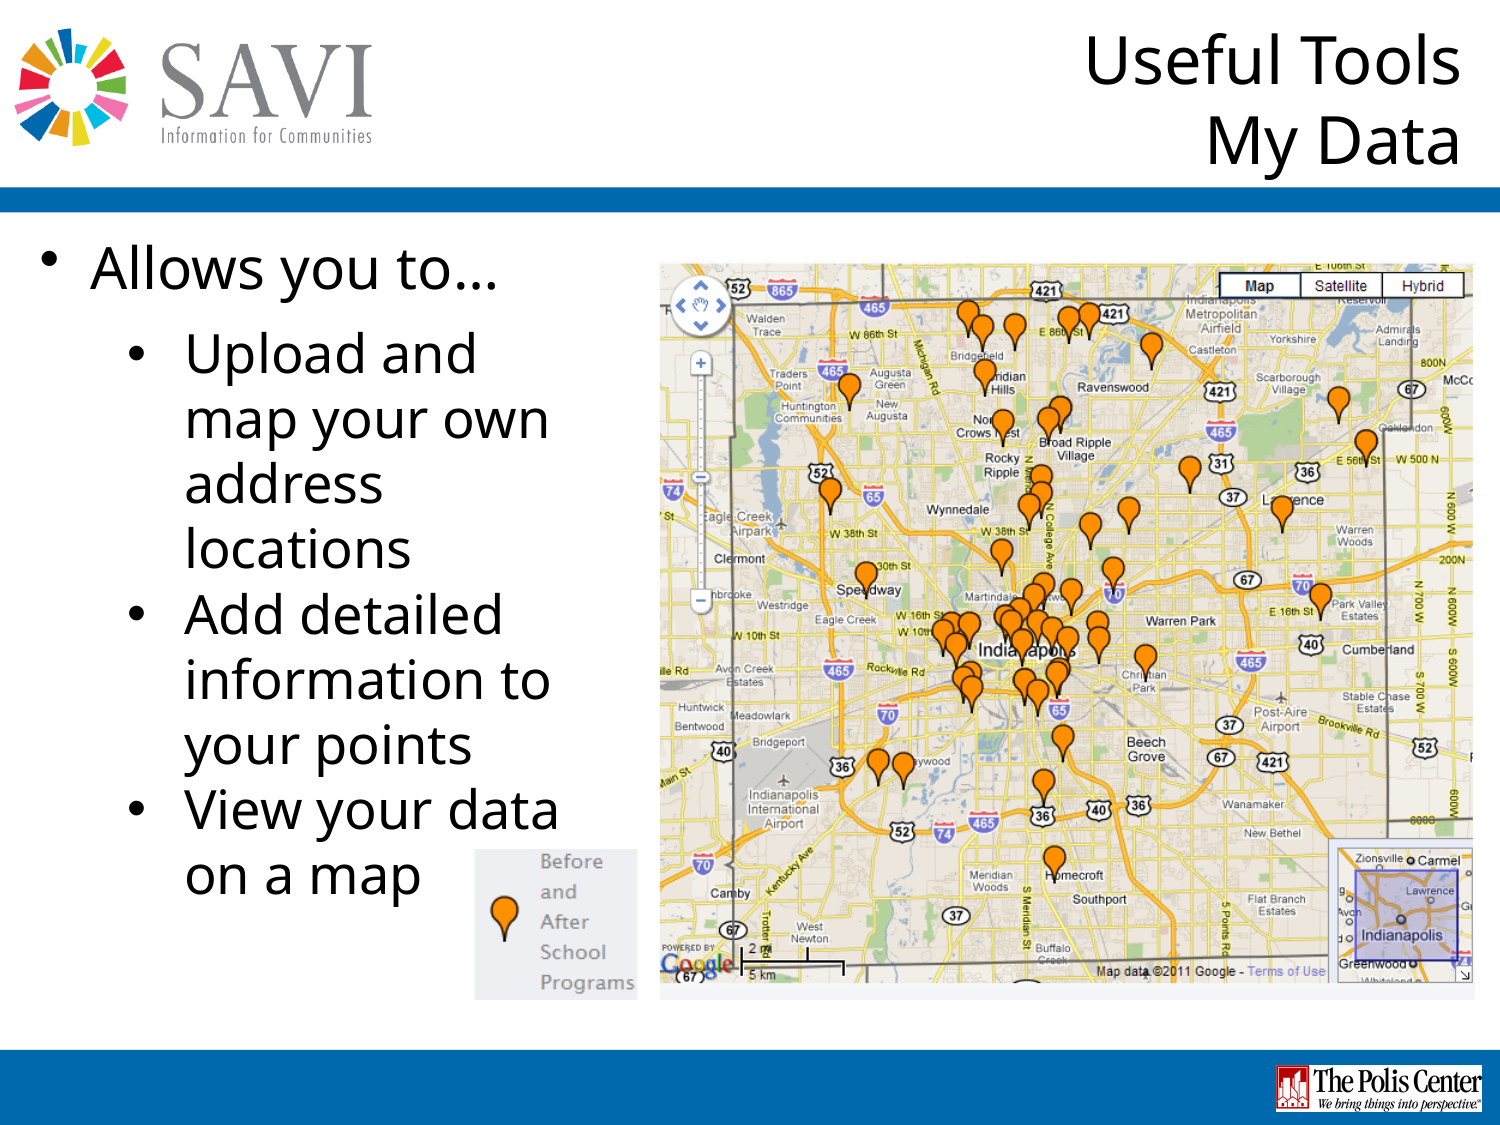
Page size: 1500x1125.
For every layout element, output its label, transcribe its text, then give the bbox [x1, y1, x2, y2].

text_box Allows you to… [24, 237, 1375, 313]
picture [12, 24, 128, 148]
picture [1276, 1065, 1482, 1112]
picture [659, 261, 1476, 1001]
text_box Upload and map your own address locations Add detailed information to your points View your data on a map [112, 312, 588, 913]
title Useful Tools My Data [128, 3, 1479, 192]
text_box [474, 849, 638, 1001]
